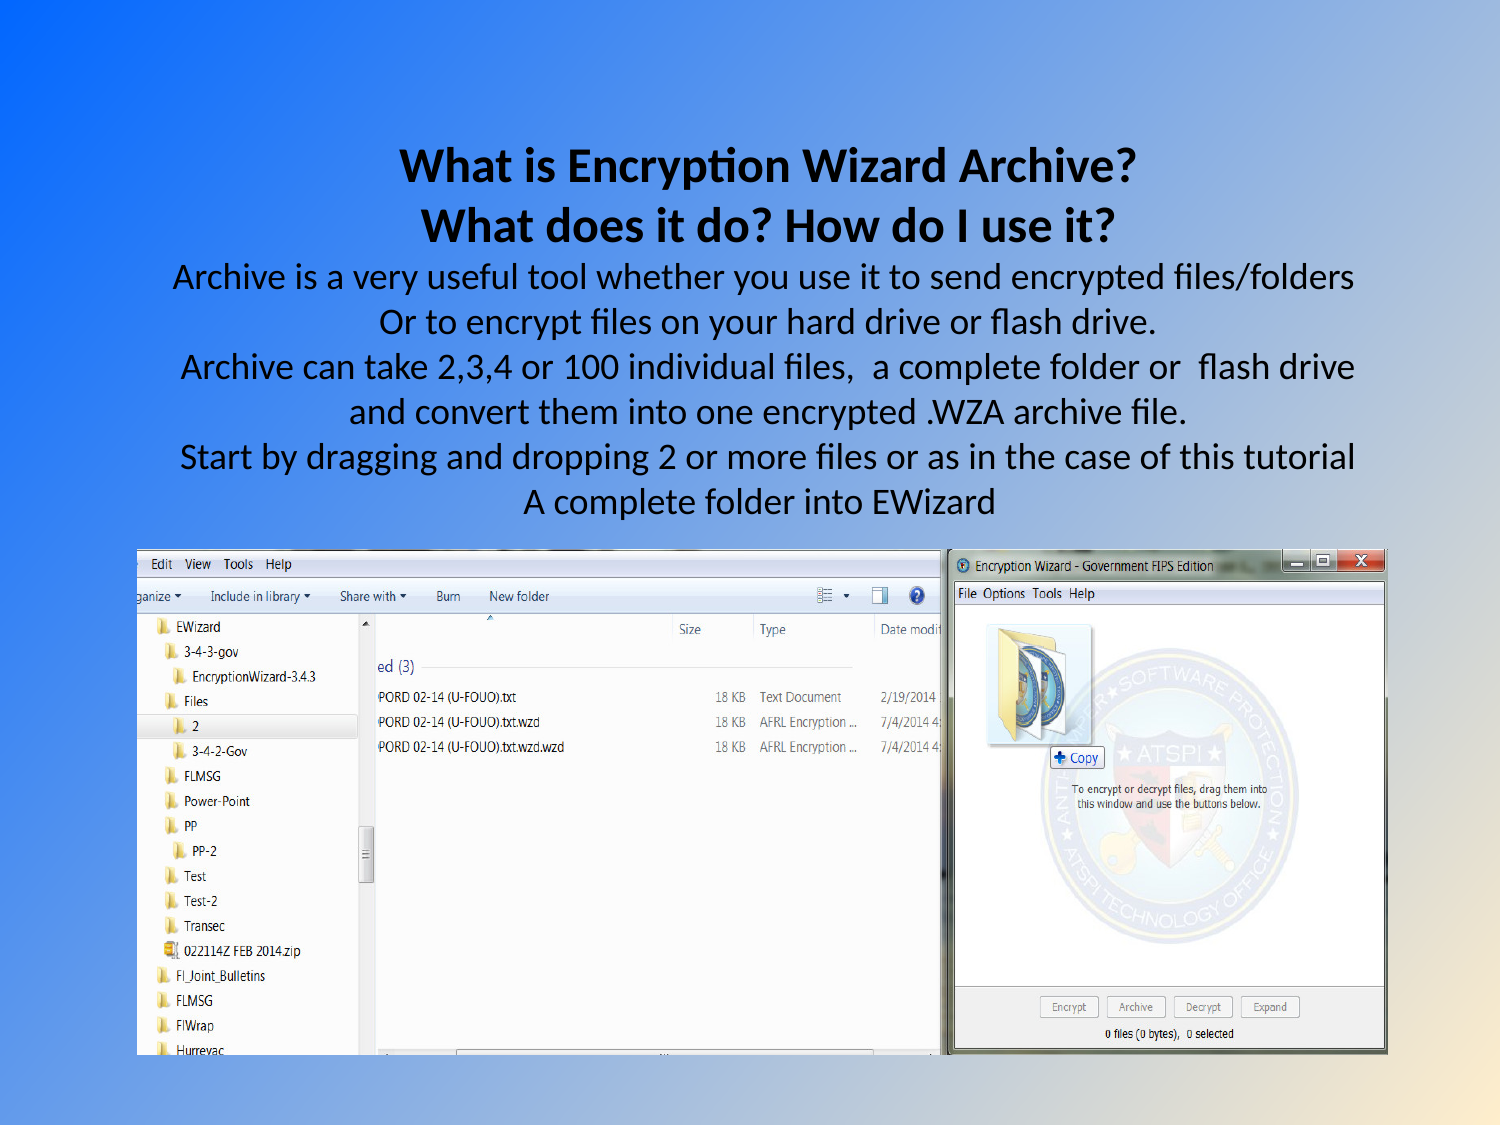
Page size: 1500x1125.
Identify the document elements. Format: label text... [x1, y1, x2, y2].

picture [0, 0, 1500, 1125]
text_box What is Encryption Wizard Archive? What does it do? How do I use it? Archive is a very useful tool whether you use it to send encrypted files/folders Or to encrypt files on your hard drive or flash drive. Archive can take 2,3,4 or 100 individual files, a complete folder or flash drive and convert them into one encrypted .WZA archive file. Start by dragging and dropping 2 or more files or as in the case of this tutorial A complete folder into EWizard [137, 124, 1400, 575]
